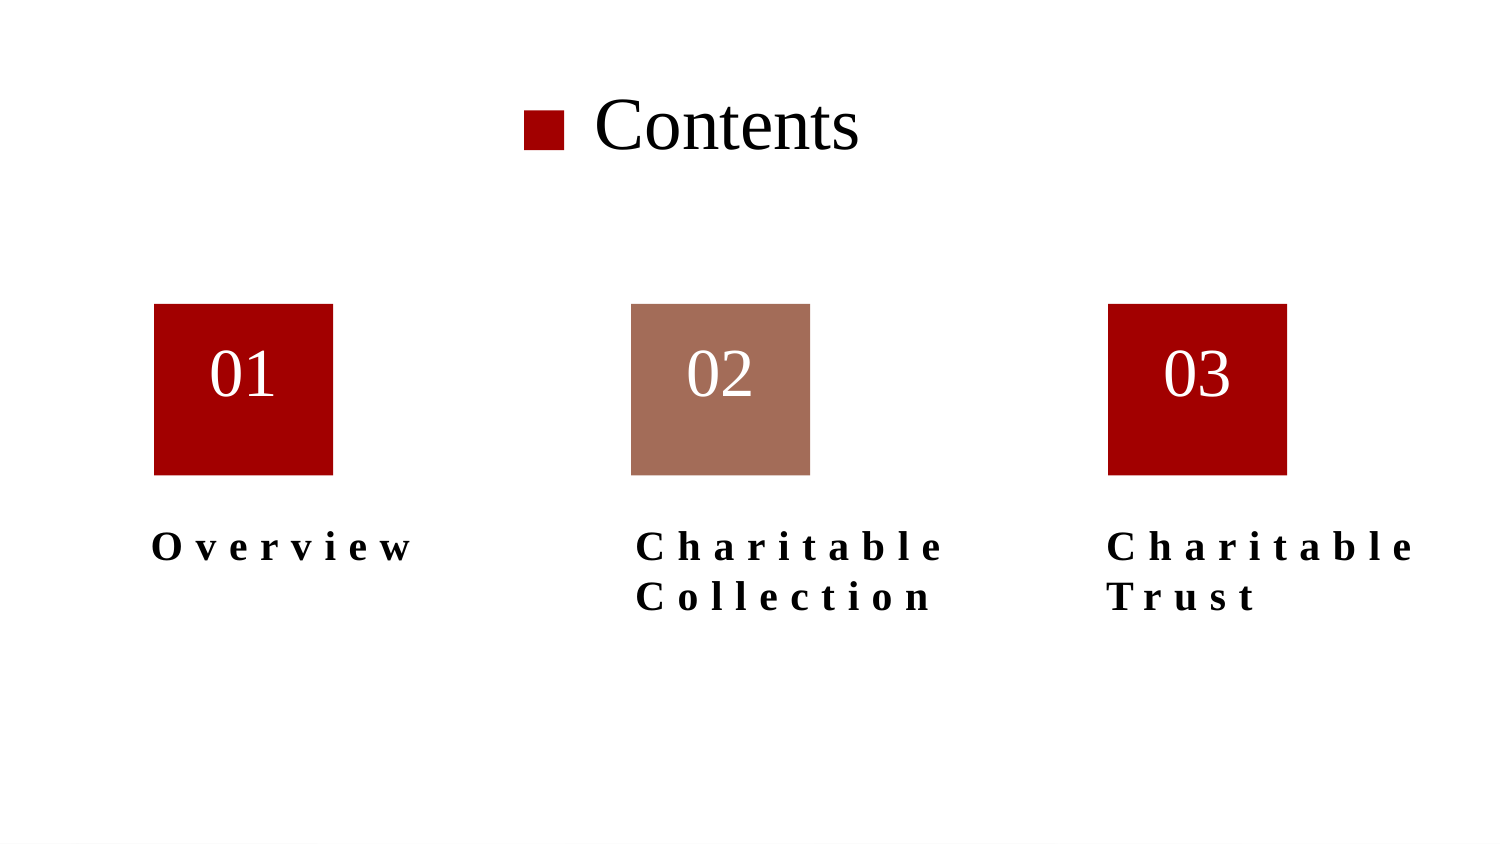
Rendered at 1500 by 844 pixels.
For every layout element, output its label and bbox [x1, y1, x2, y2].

text_box [523, 67, 929, 174]
text_box [135, 303, 1448, 628]
